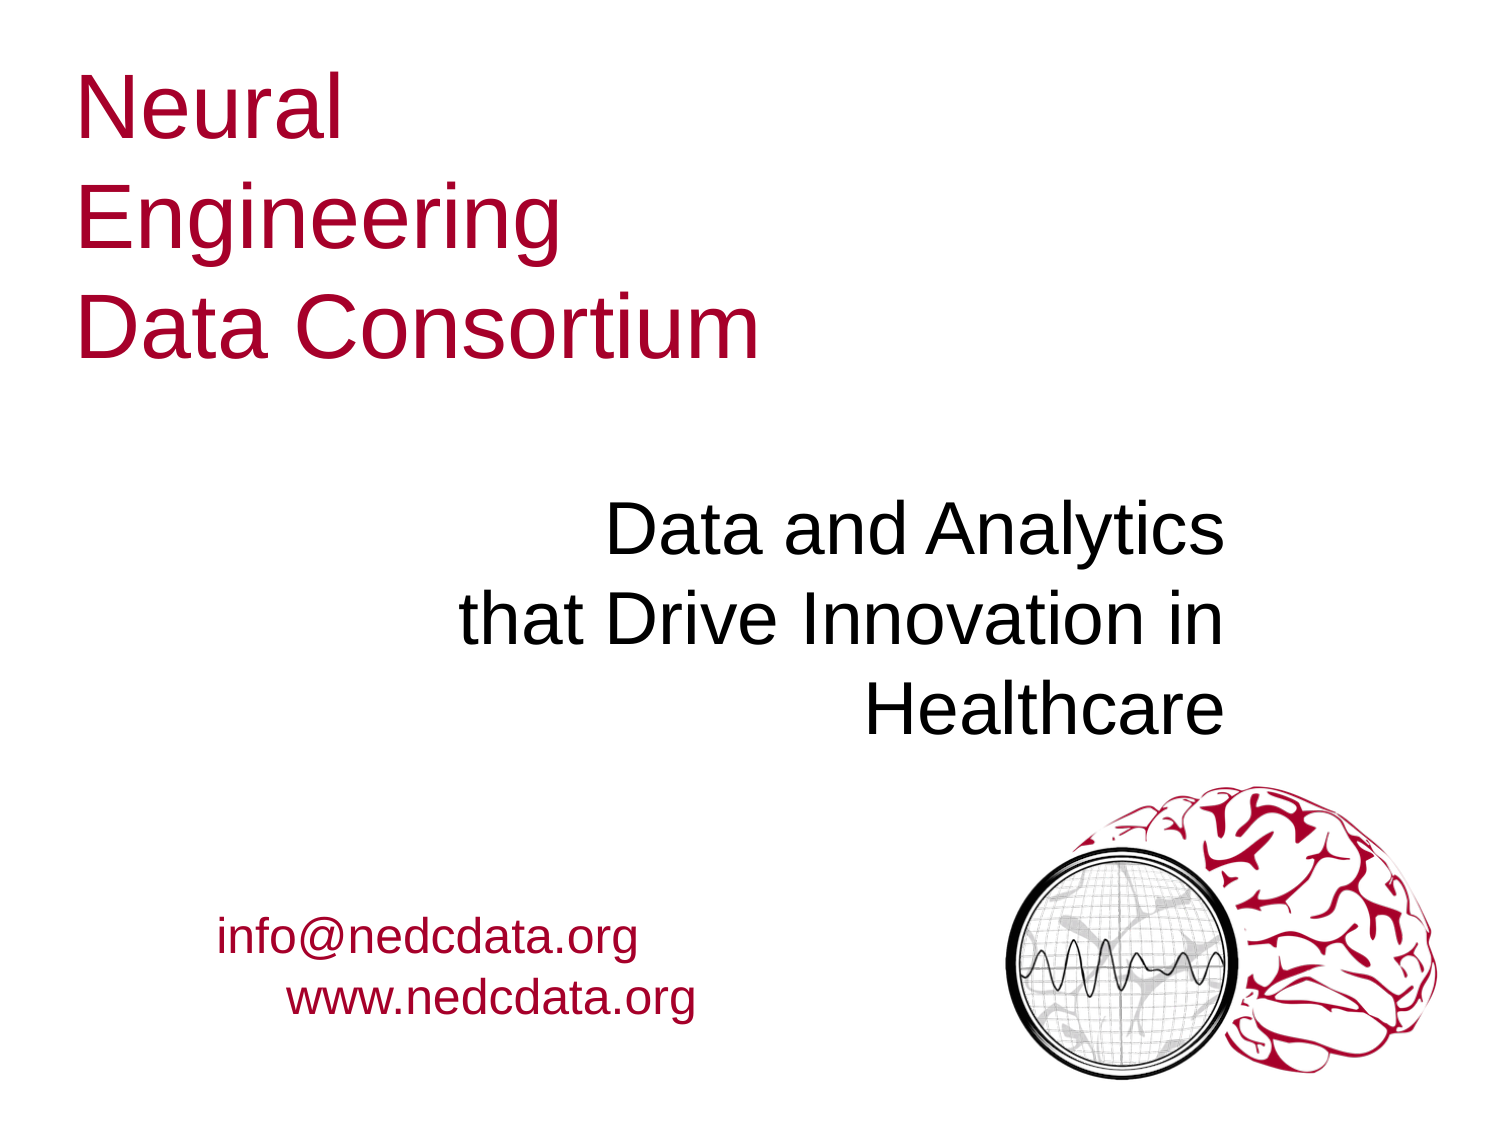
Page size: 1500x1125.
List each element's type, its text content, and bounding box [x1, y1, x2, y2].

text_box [199, 895, 716, 1033]
text_box Data and Analytics that Drive Innovation in Healthcare [427, 471, 1241, 574]
text_box Neural Engineering Data Consortium [60, 39, 793, 418]
picture [1000, 781, 1442, 1086]
